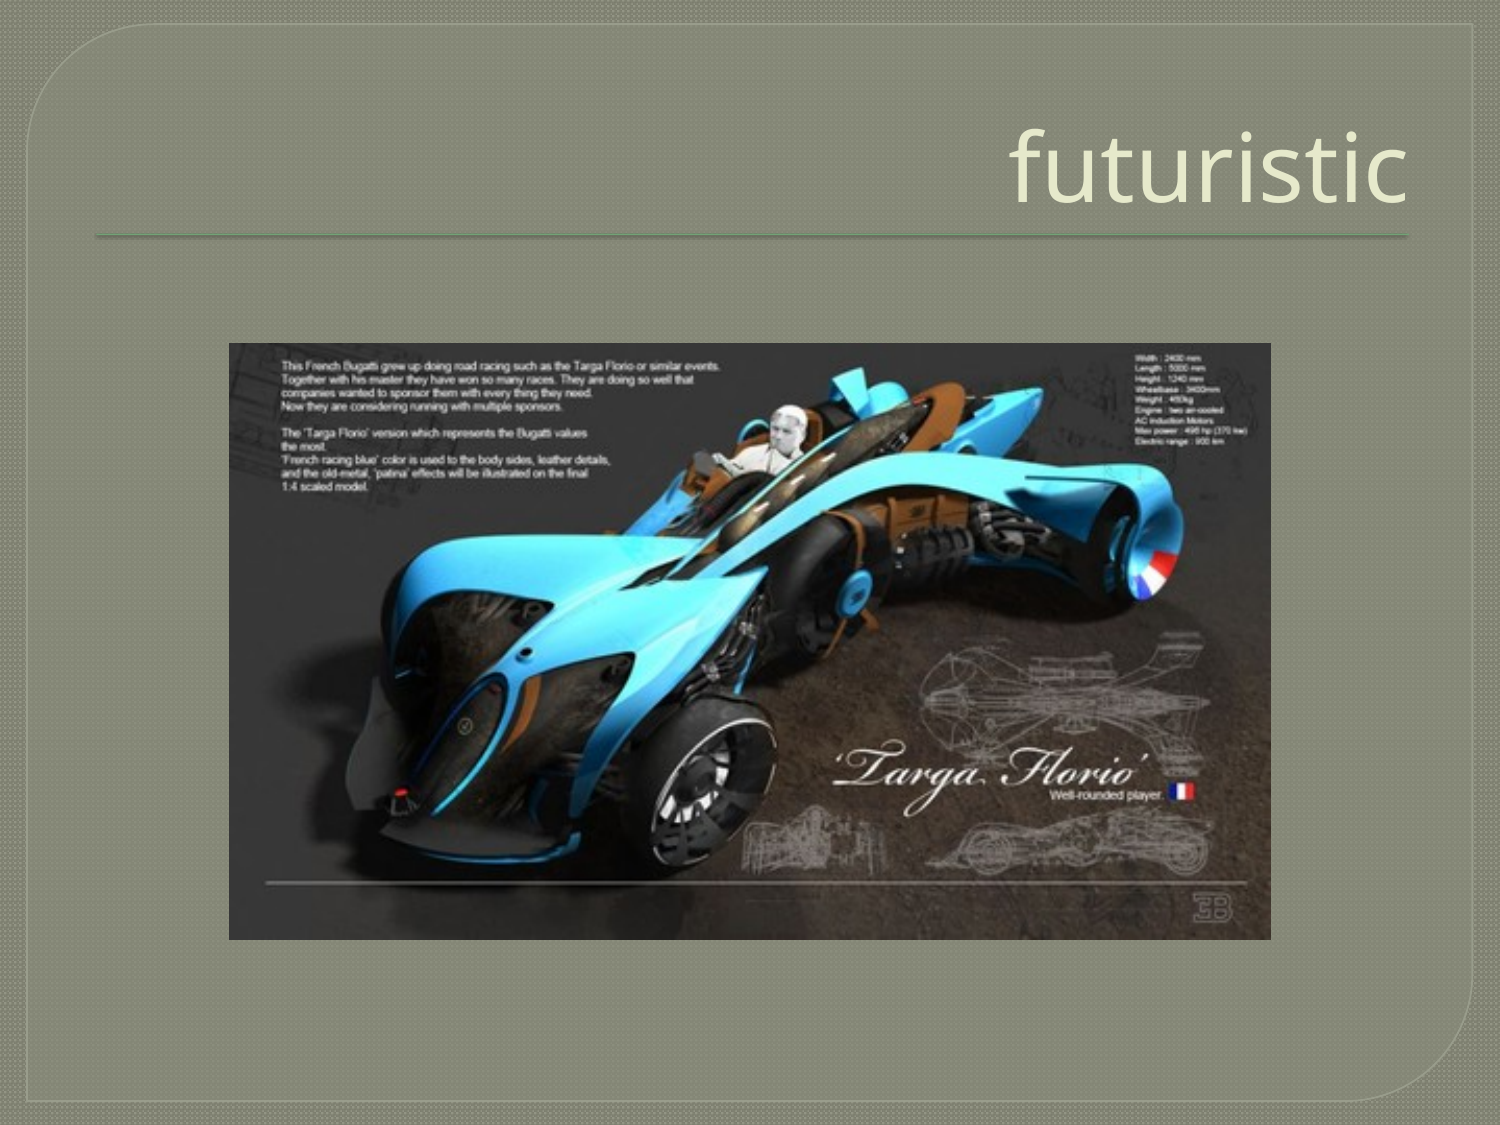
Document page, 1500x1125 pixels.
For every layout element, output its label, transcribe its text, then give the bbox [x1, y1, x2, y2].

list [228, 343, 1272, 940]
title futuristic [75, 41, 1425, 230]
